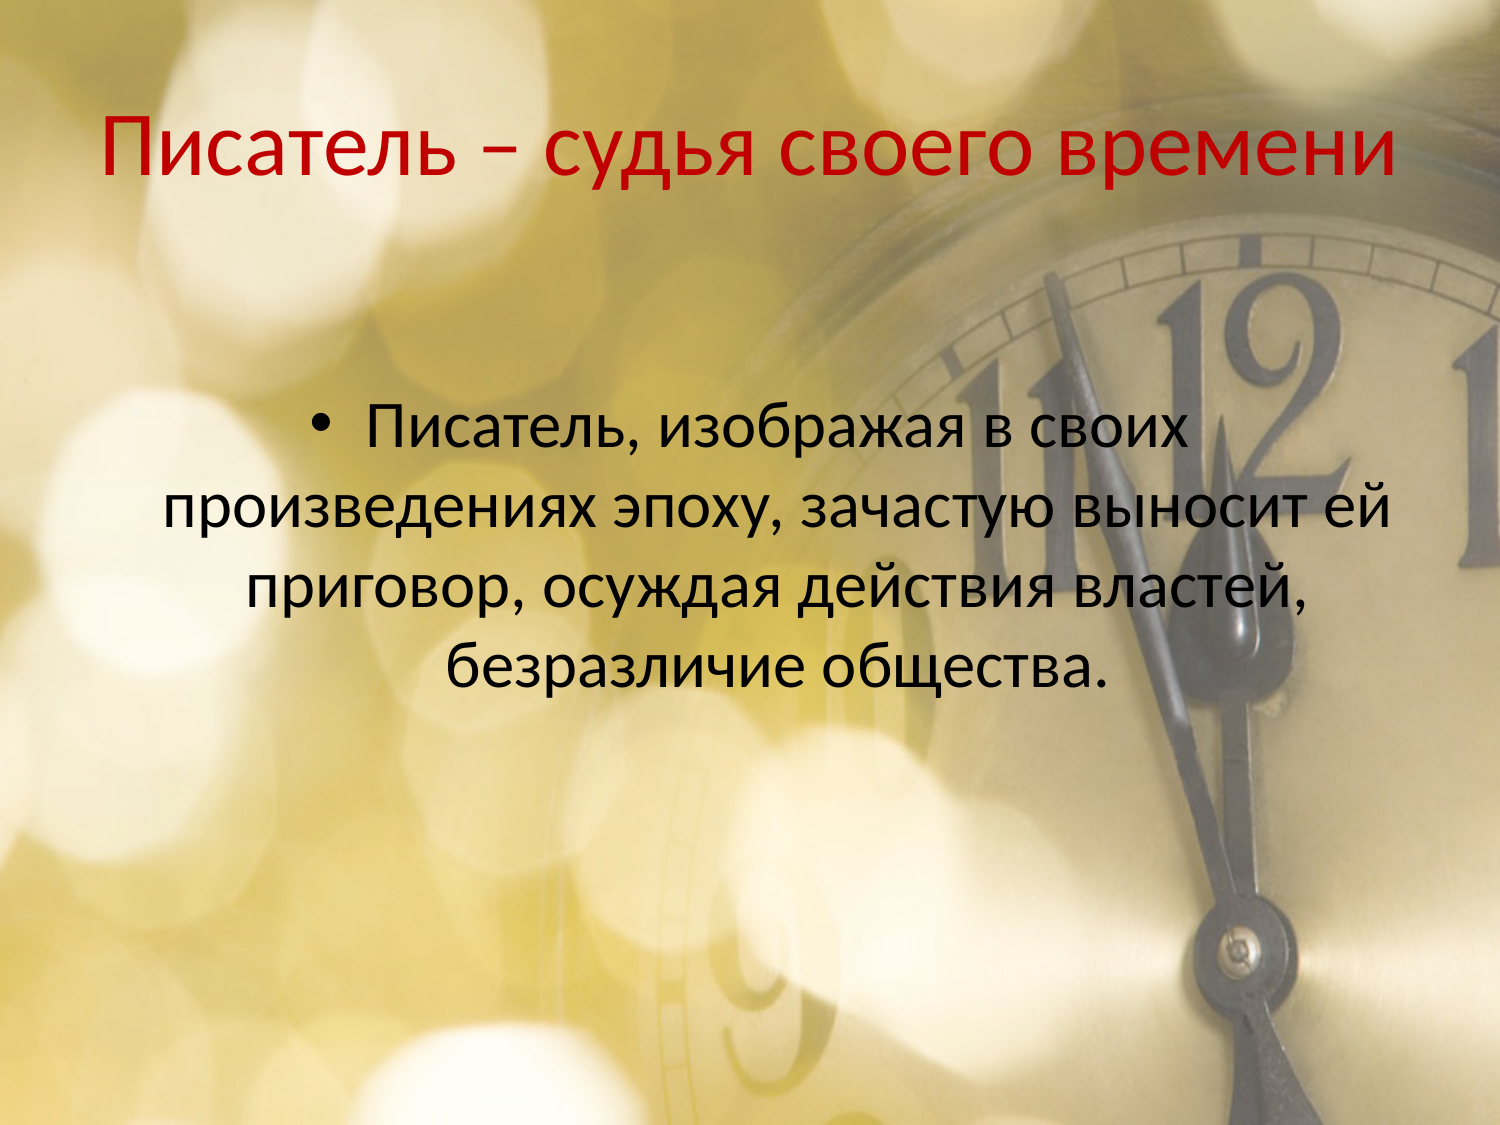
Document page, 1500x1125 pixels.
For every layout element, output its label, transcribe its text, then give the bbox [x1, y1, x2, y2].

list Писатель, изображая в своих произведениях эпоху, зачастую выносит ей приговор, осуждая действия властей, безразличие общества. [75, 373, 1425, 1094]
title Писатель – судья своего времени [75, 45, 1425, 233]
